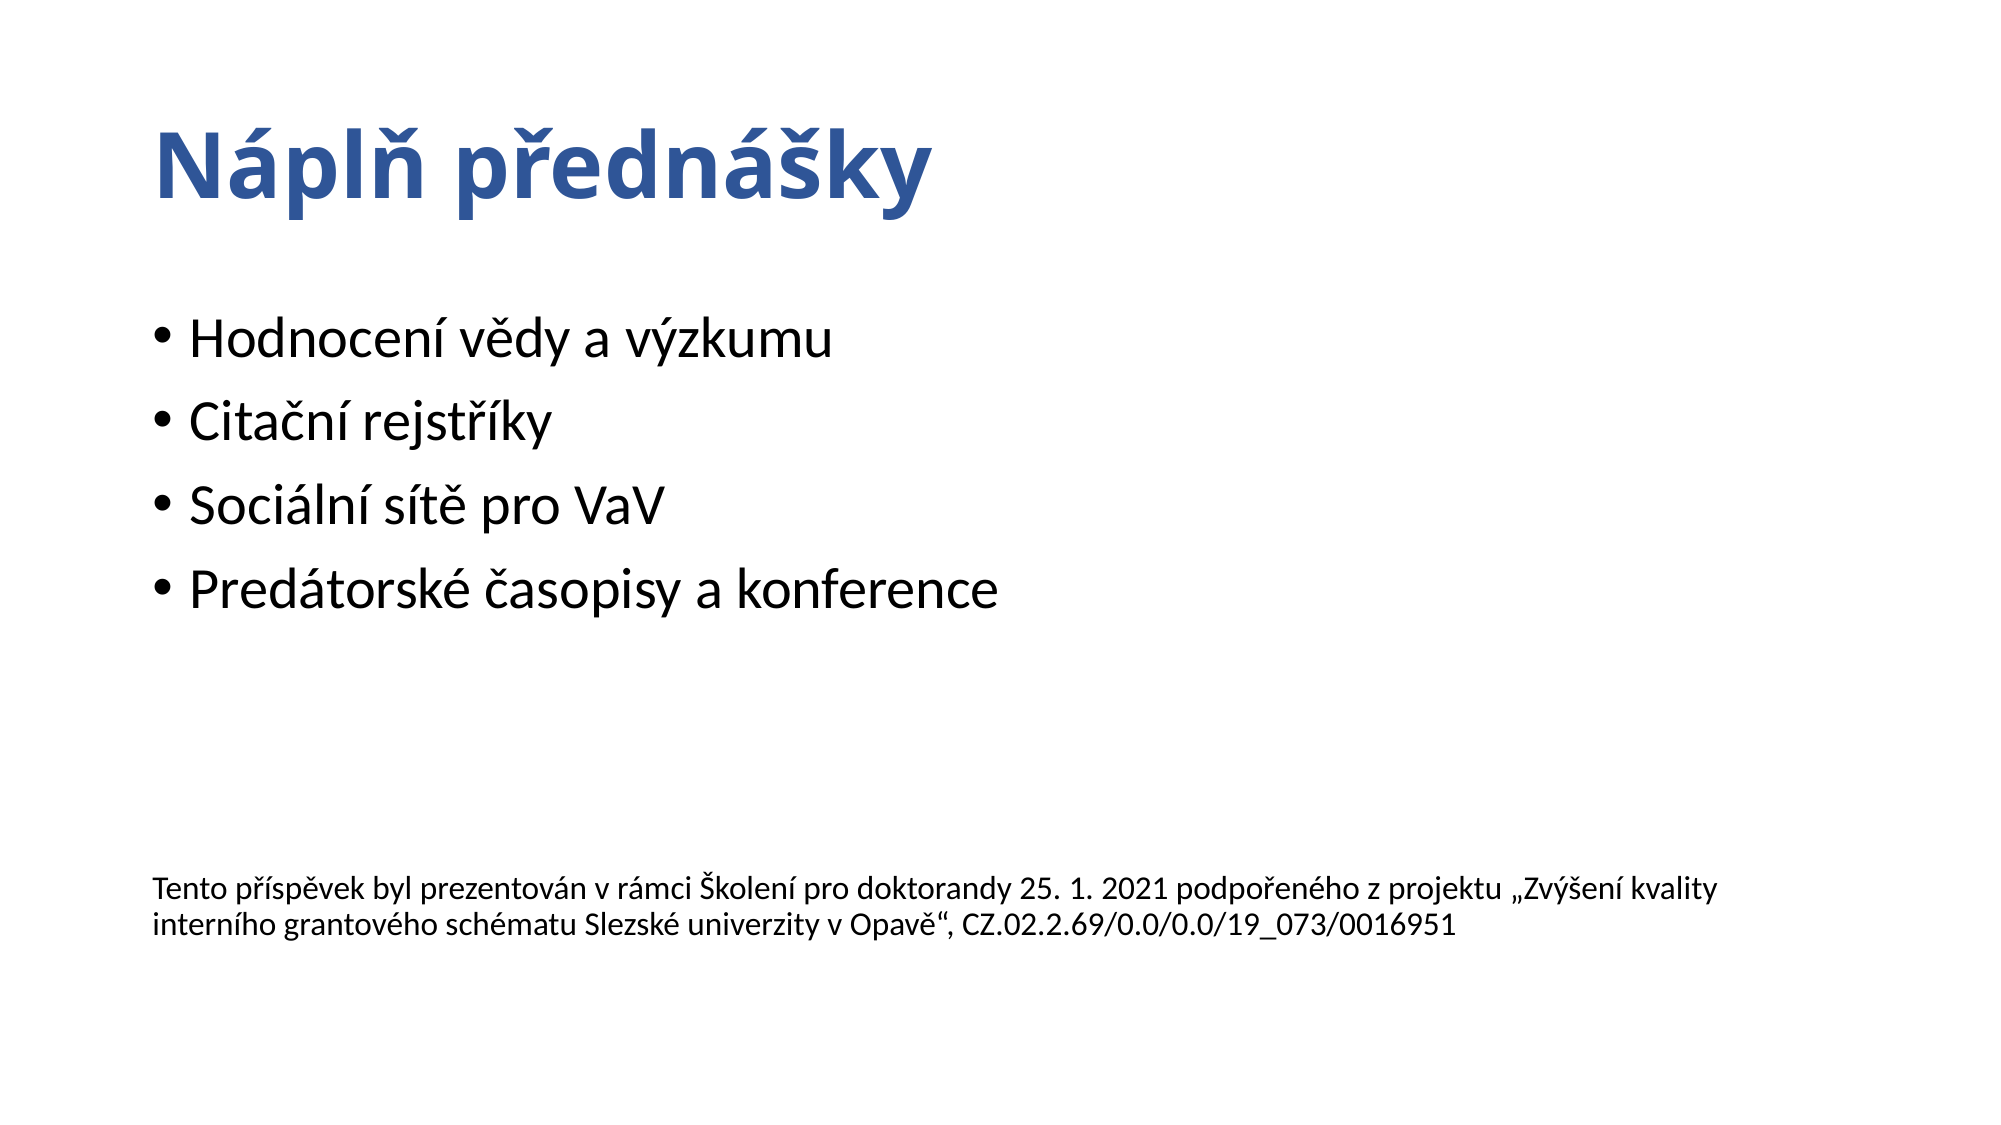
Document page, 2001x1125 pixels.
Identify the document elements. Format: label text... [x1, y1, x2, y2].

title Náplň přednášky [137, 59, 1863, 278]
list Hodnocení vědy a výzkumu Citační rejstříky Sociální sítě pro VaV Predátorské časopisy a konference Tento příspěvek byl prezentován v rámci Školení pro doktorandy 25. 1. 2021 podpořeného z projektu „Zvýšení kvality interního grantového schématu Slezské univerzity v Opavě“, CZ.02.2.69/0.0/0.0/19_073/0016951 [137, 299, 1863, 1014]
